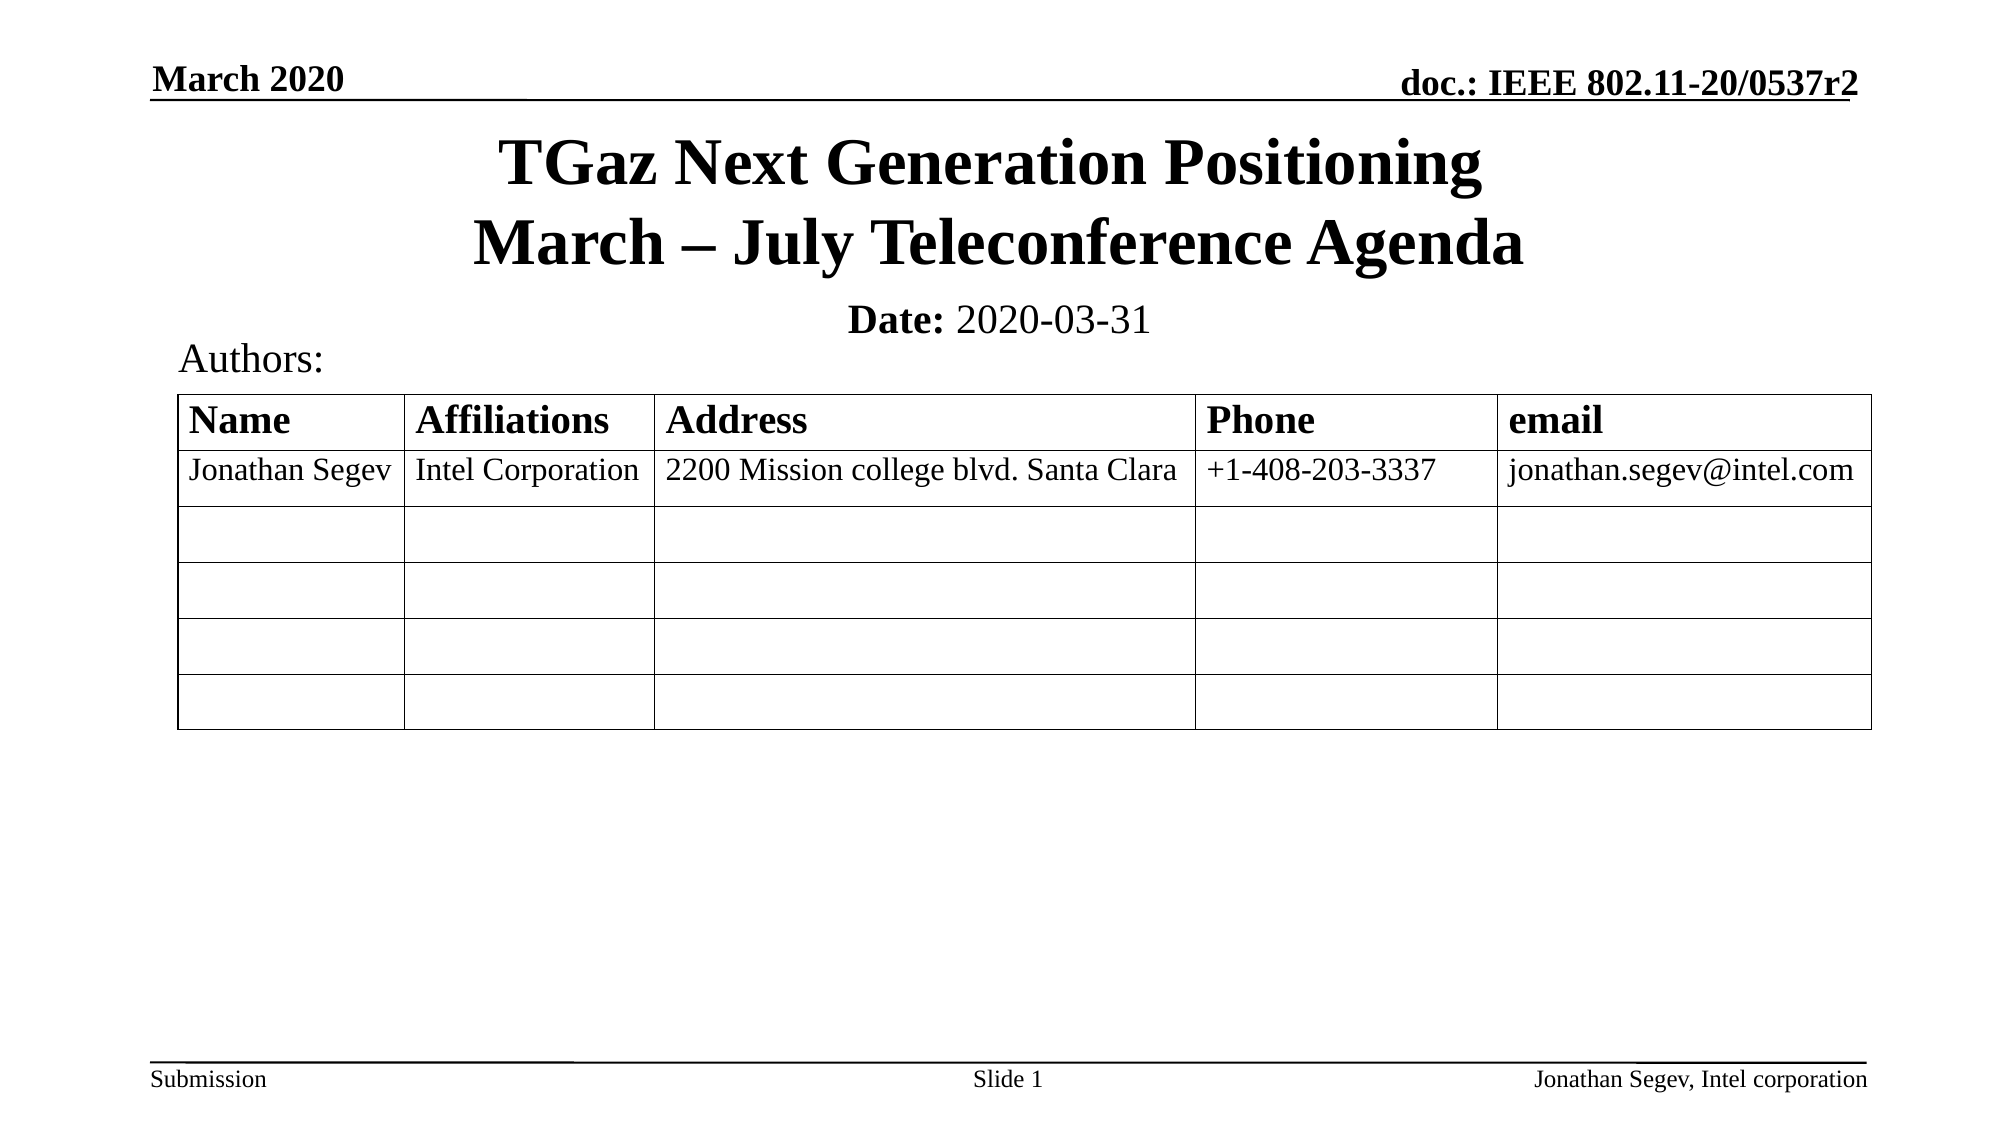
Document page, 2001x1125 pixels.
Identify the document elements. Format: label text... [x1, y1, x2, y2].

slide_number Slide 1 [950, 1061, 1067, 1123]
subtitle Date: 2020-03-31 [299, 283, 1701, 363]
title TGaz Next Generation Positioning March – July Teleconference Agenda [149, 76, 1851, 319]
text_box Authors: [162, 323, 401, 387]
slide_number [152, 54, 563, 100]
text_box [162, 394, 1893, 800]
footer Jonathan Segev, Intel corporation [1171, 1061, 1869, 1093]
